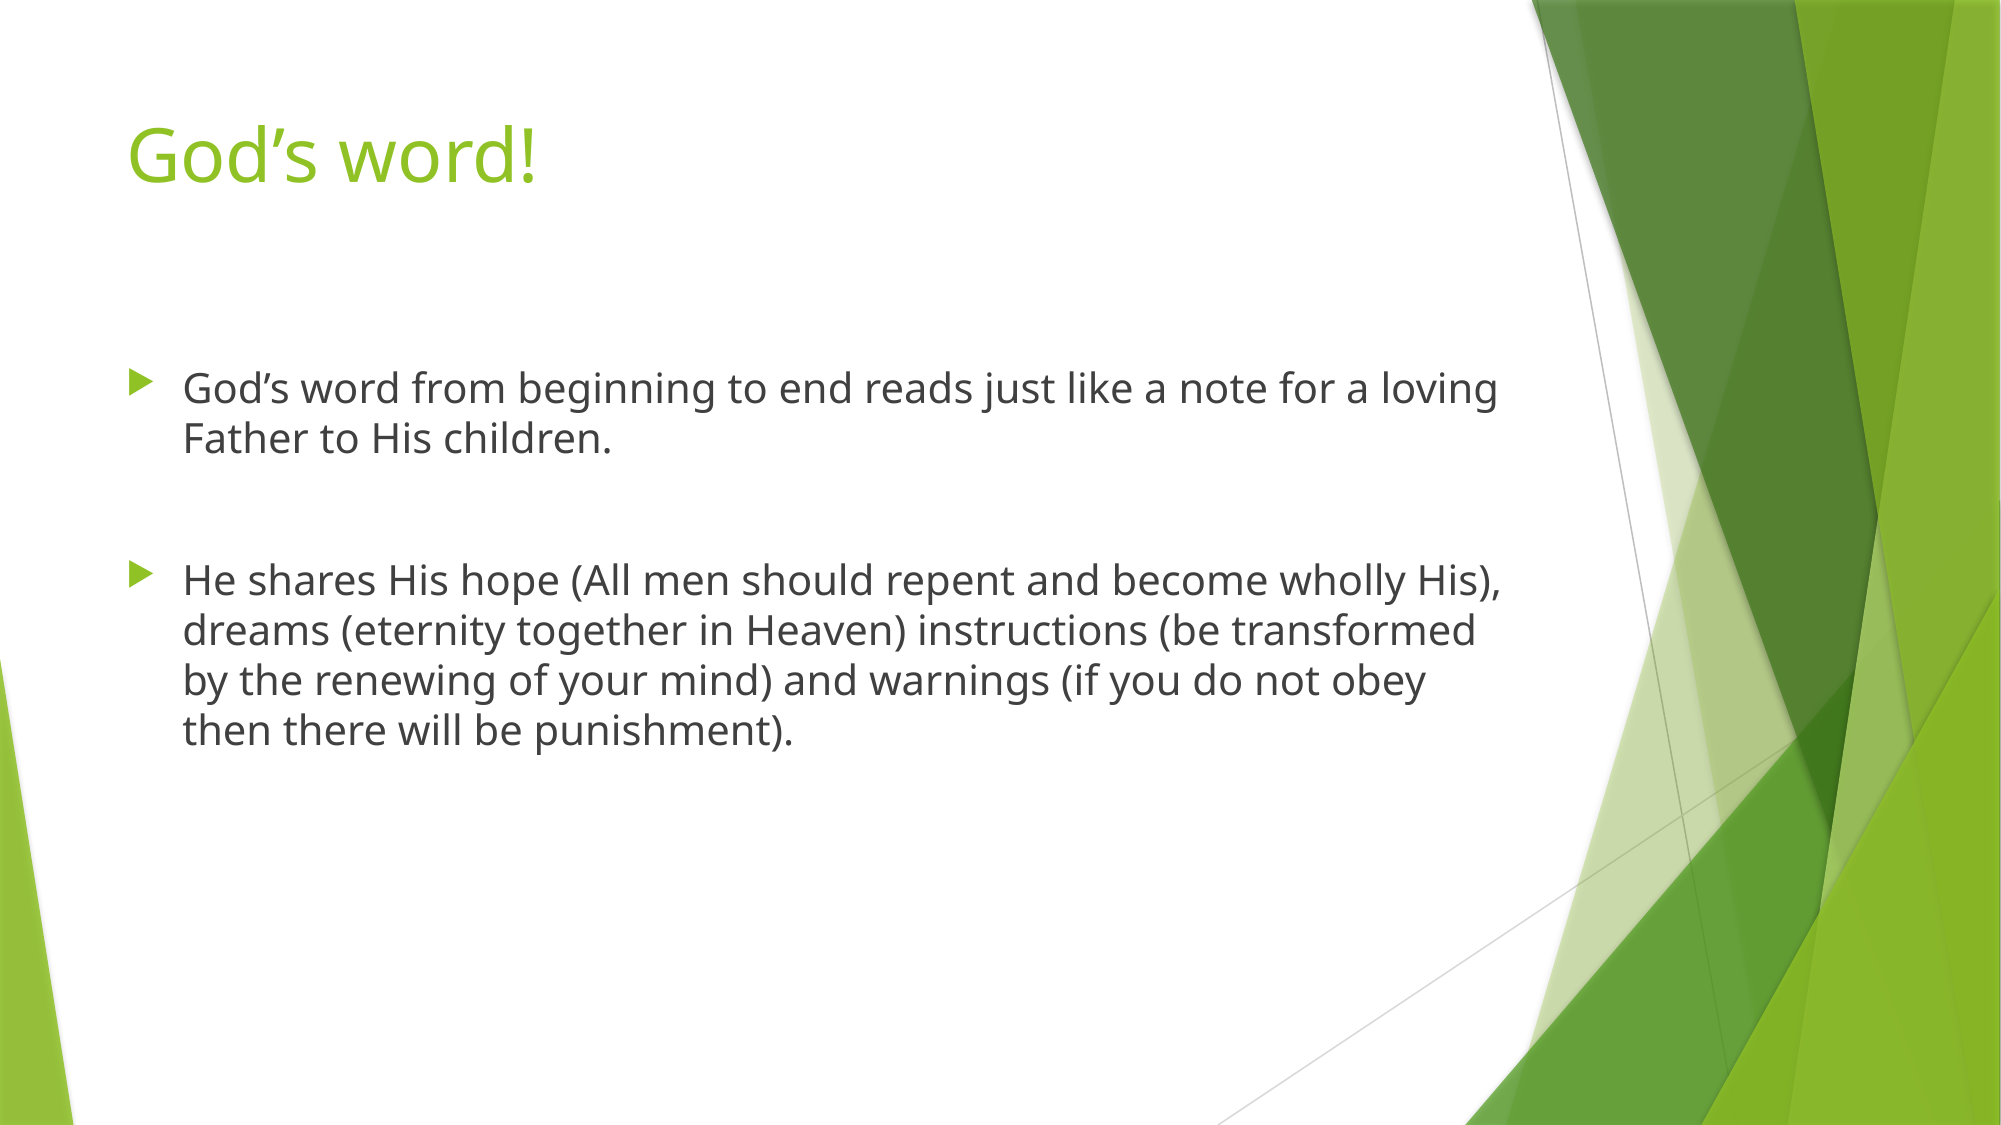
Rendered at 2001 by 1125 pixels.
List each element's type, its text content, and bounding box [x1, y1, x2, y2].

list God’s word from beginning to end reads just like a note for a loving Father to His children. He shares His hope (All men should repent and become wholly His), dreams (eternity together in Heaven) instructions (be transformed by the renewing of your mind) and warnings (if you do not obey then there will be punishment). [111, 354, 1522, 992]
title God’s word! [111, 99, 1522, 317]
